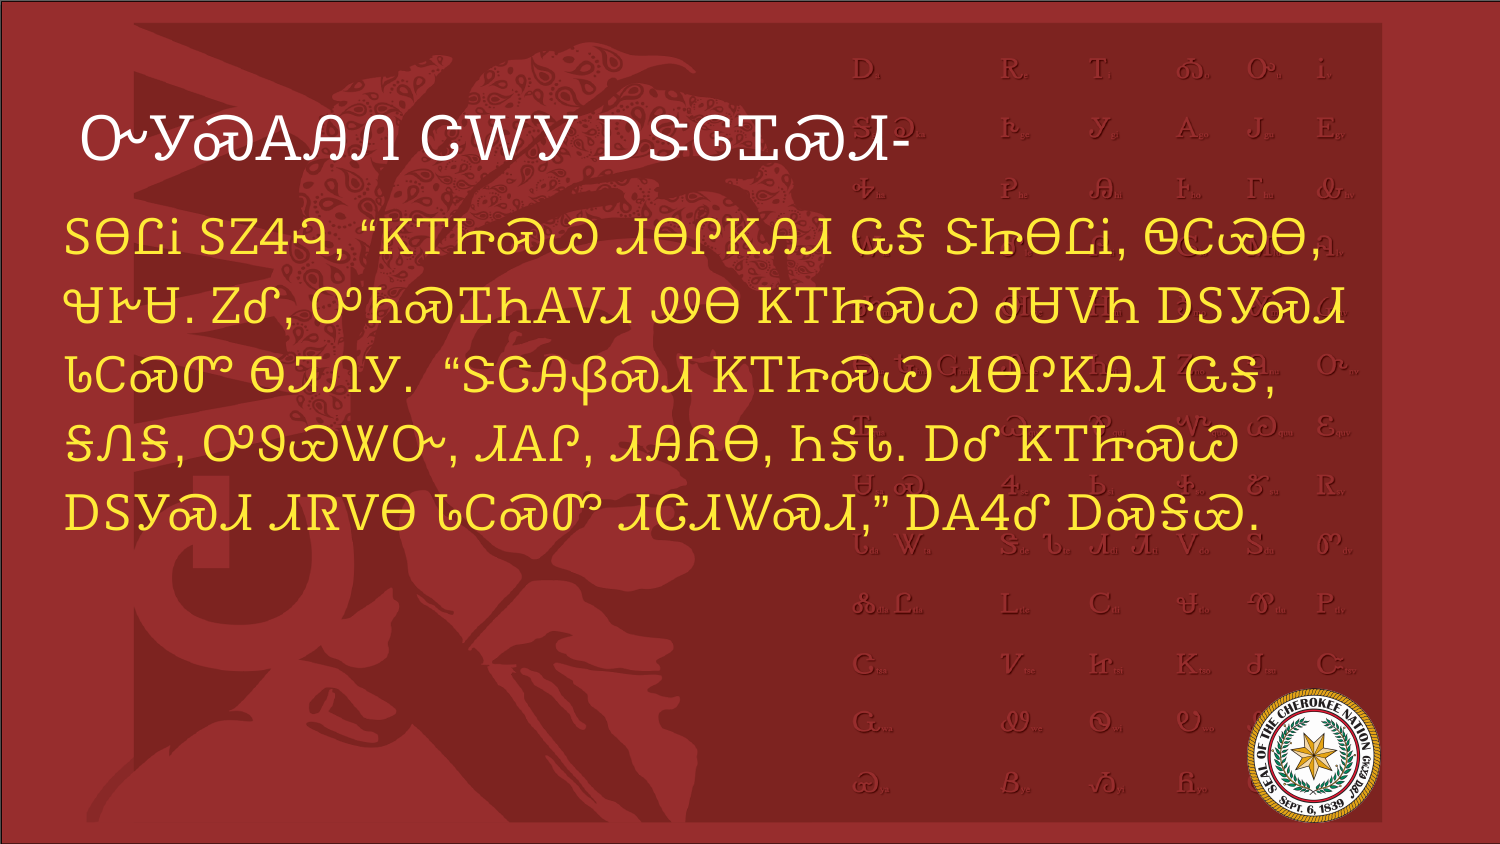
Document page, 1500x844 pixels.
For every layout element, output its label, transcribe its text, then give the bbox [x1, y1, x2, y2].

list ᏚᎾᏝᎥ ᏚᏃᏎᎸ, “ᏦᎢᏥᏍᏊ ᏗᎾᎵᏦᎯᏗ ᏩᎦ ᏕᏥᎾᏝᎥ, ᏫᏟᏯᎾ, ᏠᎨᏌ. ᏃᎴ, ᎤᏂᏍᏆᏂᎪᏙᏗ ᏪᎾ ᏦᎢᏥᏍᏊ ᏧᏌᏙᏂ ᎠᏚᎩᏍᏗ ᏓᏟᏍᏛ ᏫᏘᏁᎩ. “ᏕᏣᎯᏰᏍᏗ ᏦᎢᏥᏍᏊ ᏗᎾᎵᏦᎯᏗ ᏩᎦ, ᎦᏁᎦ, ᎤᏭᏯᏔᏅ, ᏗᎪᎵ, ᏗᎯᏲᎾ, ᏂᎦᏓ. ᎠᎴ ᏦᎢᏥᏍᏊ ᎠᏚᎩᏍᏗ ᏗᏒᏙᎾ ᏓᏟᏍᏛ ᏗᏣᏗᏔᏍᏗ,” ᎠᎪᏎᎴ ᎠᏍᎦᏯ. [47, 180, 1396, 806]
title ᏅᎩᏍᎪᎯᏁ ᏣᎳᎩ ᎠᏕᎶᏆᏍᏗ- [63, 75, 1437, 188]
picture [0, 0, 1500, 844]
